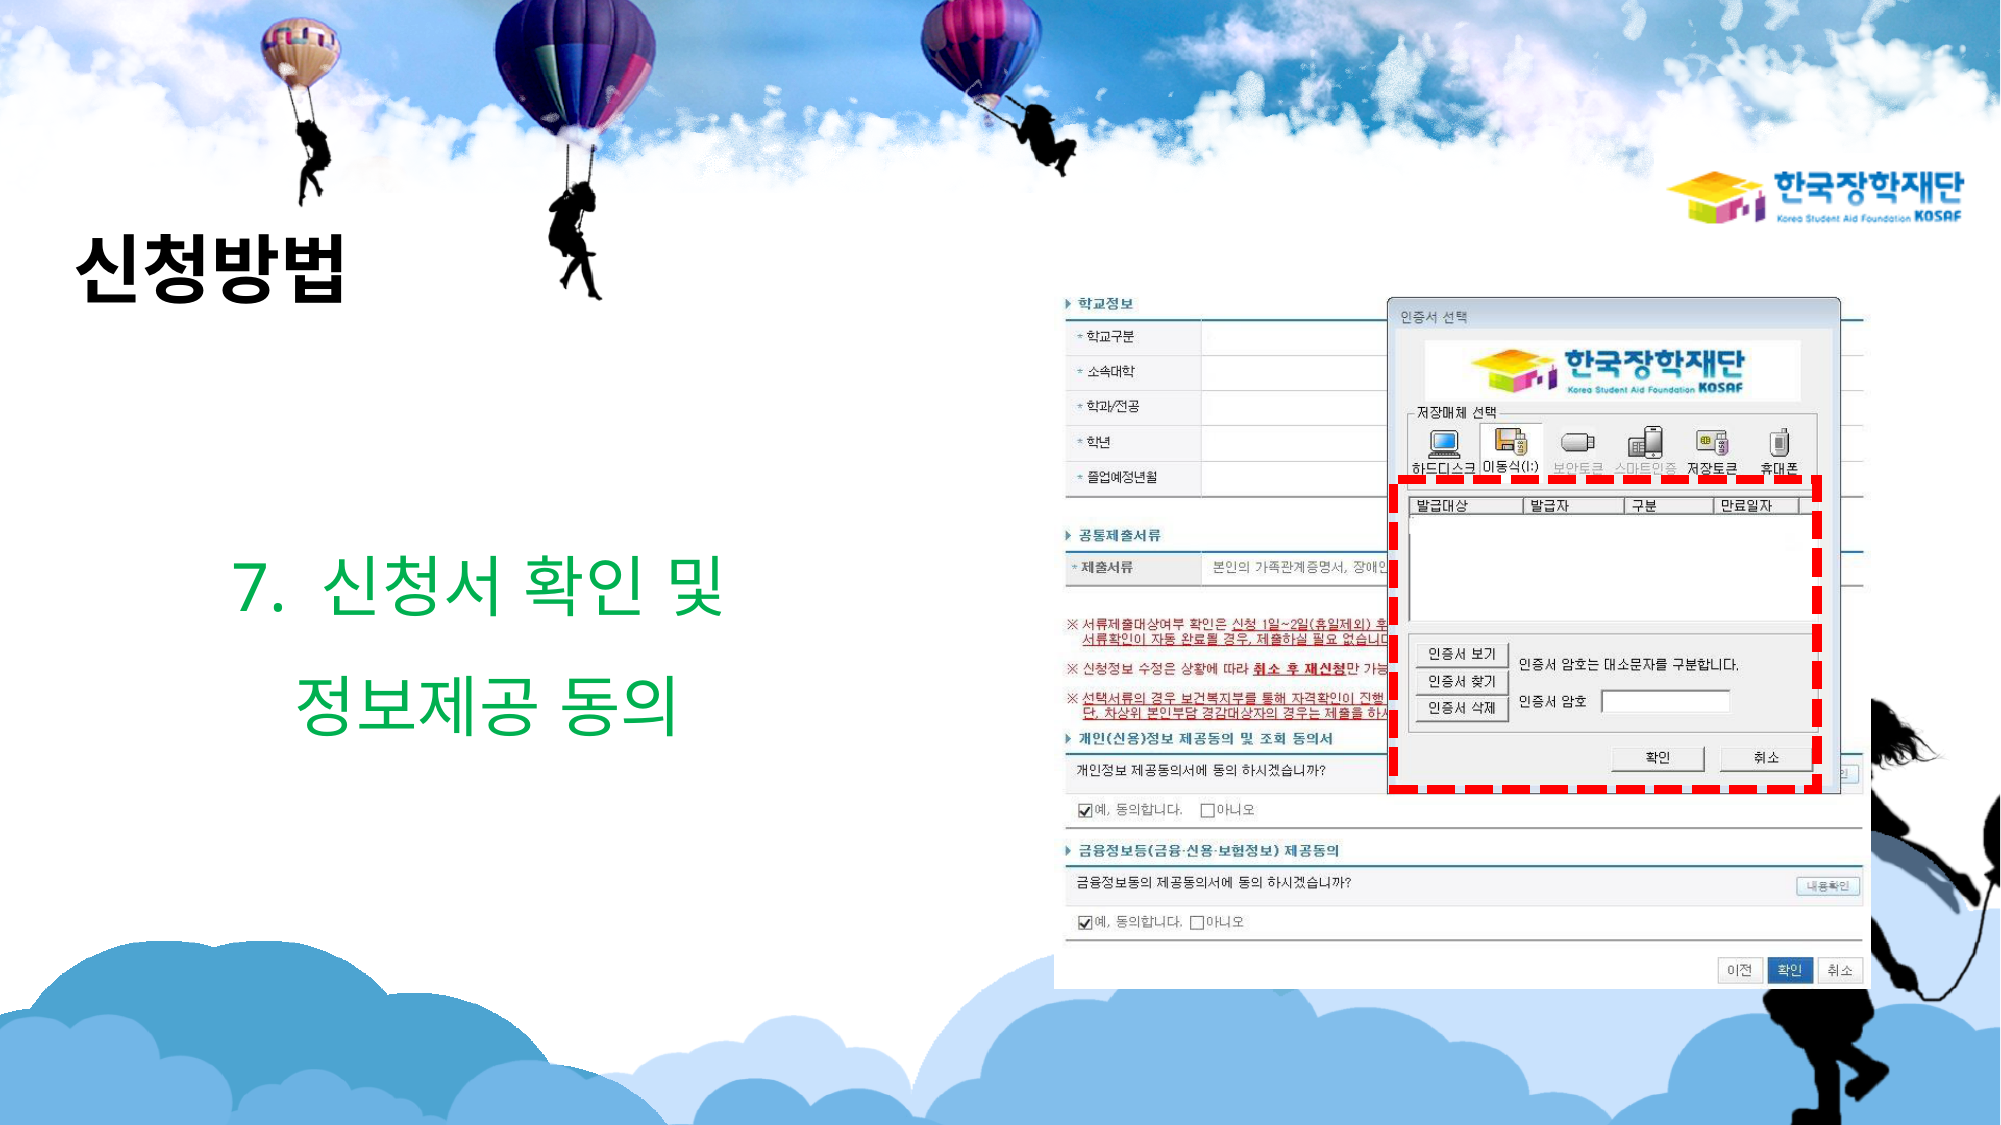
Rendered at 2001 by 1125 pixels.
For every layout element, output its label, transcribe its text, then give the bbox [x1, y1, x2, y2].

text_box 7. 신청서 확인 및 정보제공 동의 [78, 497, 899, 753]
picture [0, 0, 2001, 1125]
text_box 신청방법 [59, 215, 1096, 321]
